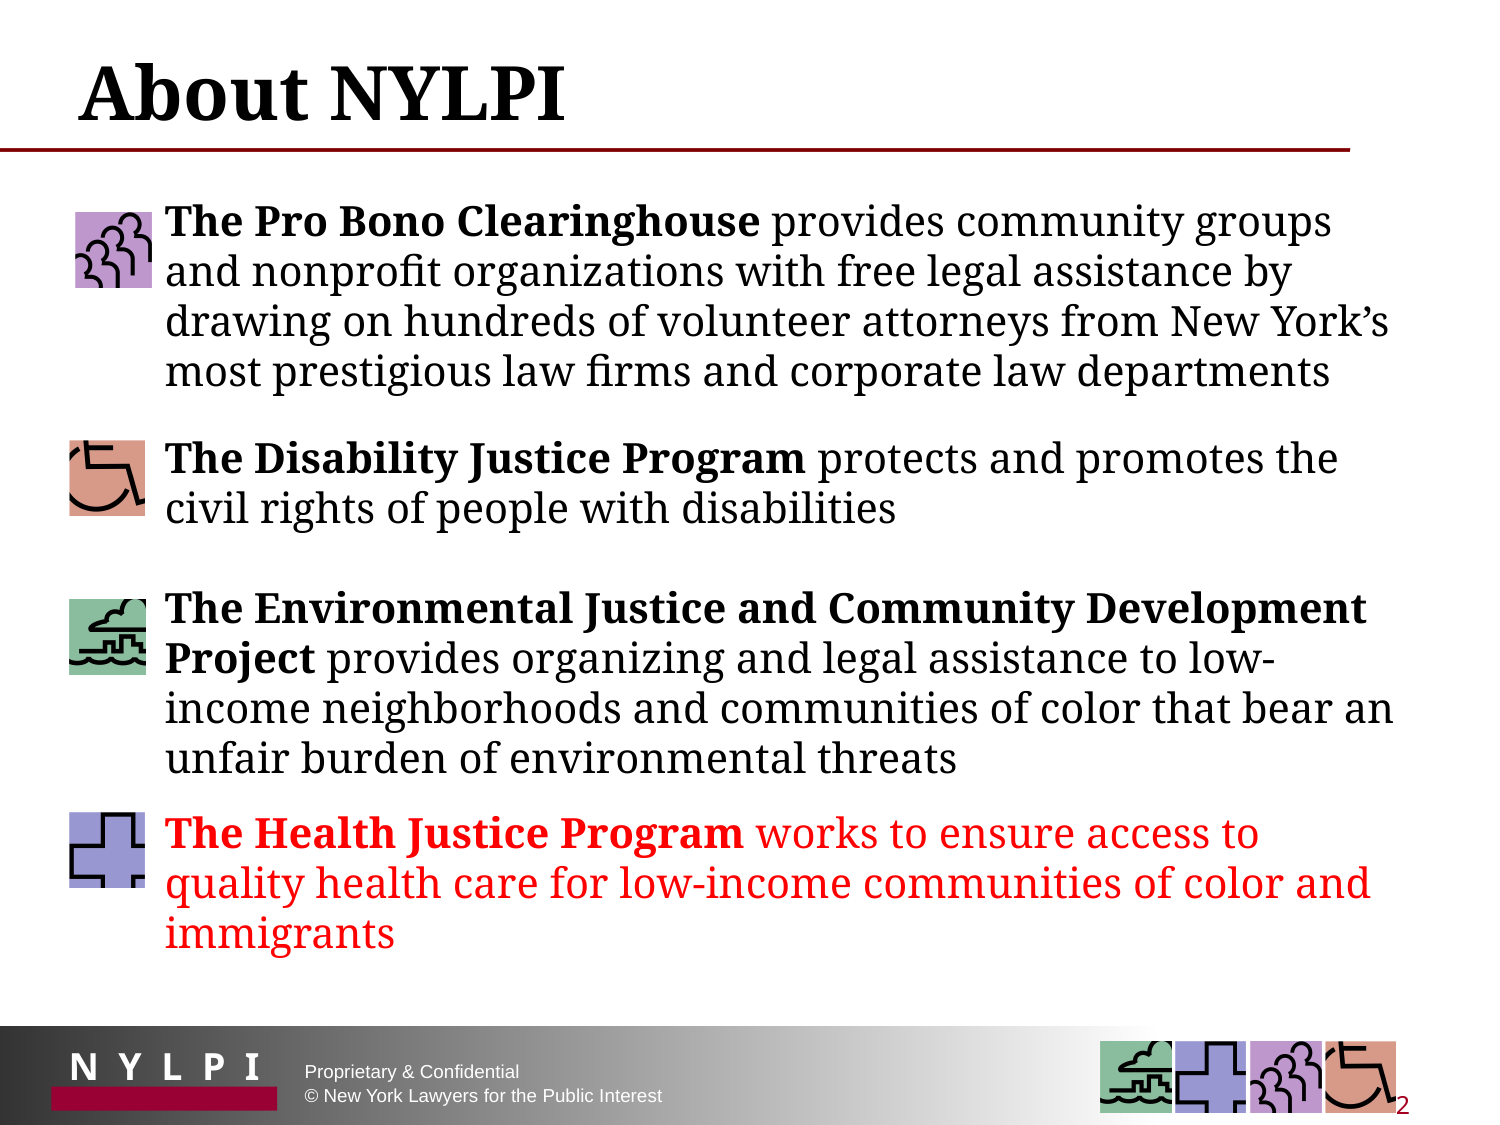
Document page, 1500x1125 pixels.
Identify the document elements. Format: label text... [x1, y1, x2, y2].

picture [69, 599, 146, 676]
picture [1100, 1041, 1172, 1113]
text_box The Environmental Justice and Community Development Project provides organizing and legal assistance to low-income neighborhoods and communities of color that bear an unfair burden of environmental threats [149, 575, 1425, 750]
picture [1250, 1041, 1322, 1113]
picture [1175, 1041, 1246, 1113]
picture [74, 212, 152, 289]
title About NYLPI [47, 37, 1394, 138]
picture [1325, 1041, 1396, 1113]
text_box The Disability Justice Program protects and promotes the civil rights of people with disabilities [149, 425, 1425, 538]
list The Health Justice Program works to ensure access to quality health care for low-income communities of color and immigrants [149, 799, 1426, 1039]
text_box The Pro Bono Clearinghouse provides community groups and nonprofit organizations with free legal assistance by drawing on hundreds of volunteer attorneys from New York’s most prestigious law firms and corporate law departments [149, 187, 1425, 403]
picture [69, 812, 146, 888]
picture [69, 440, 145, 516]
